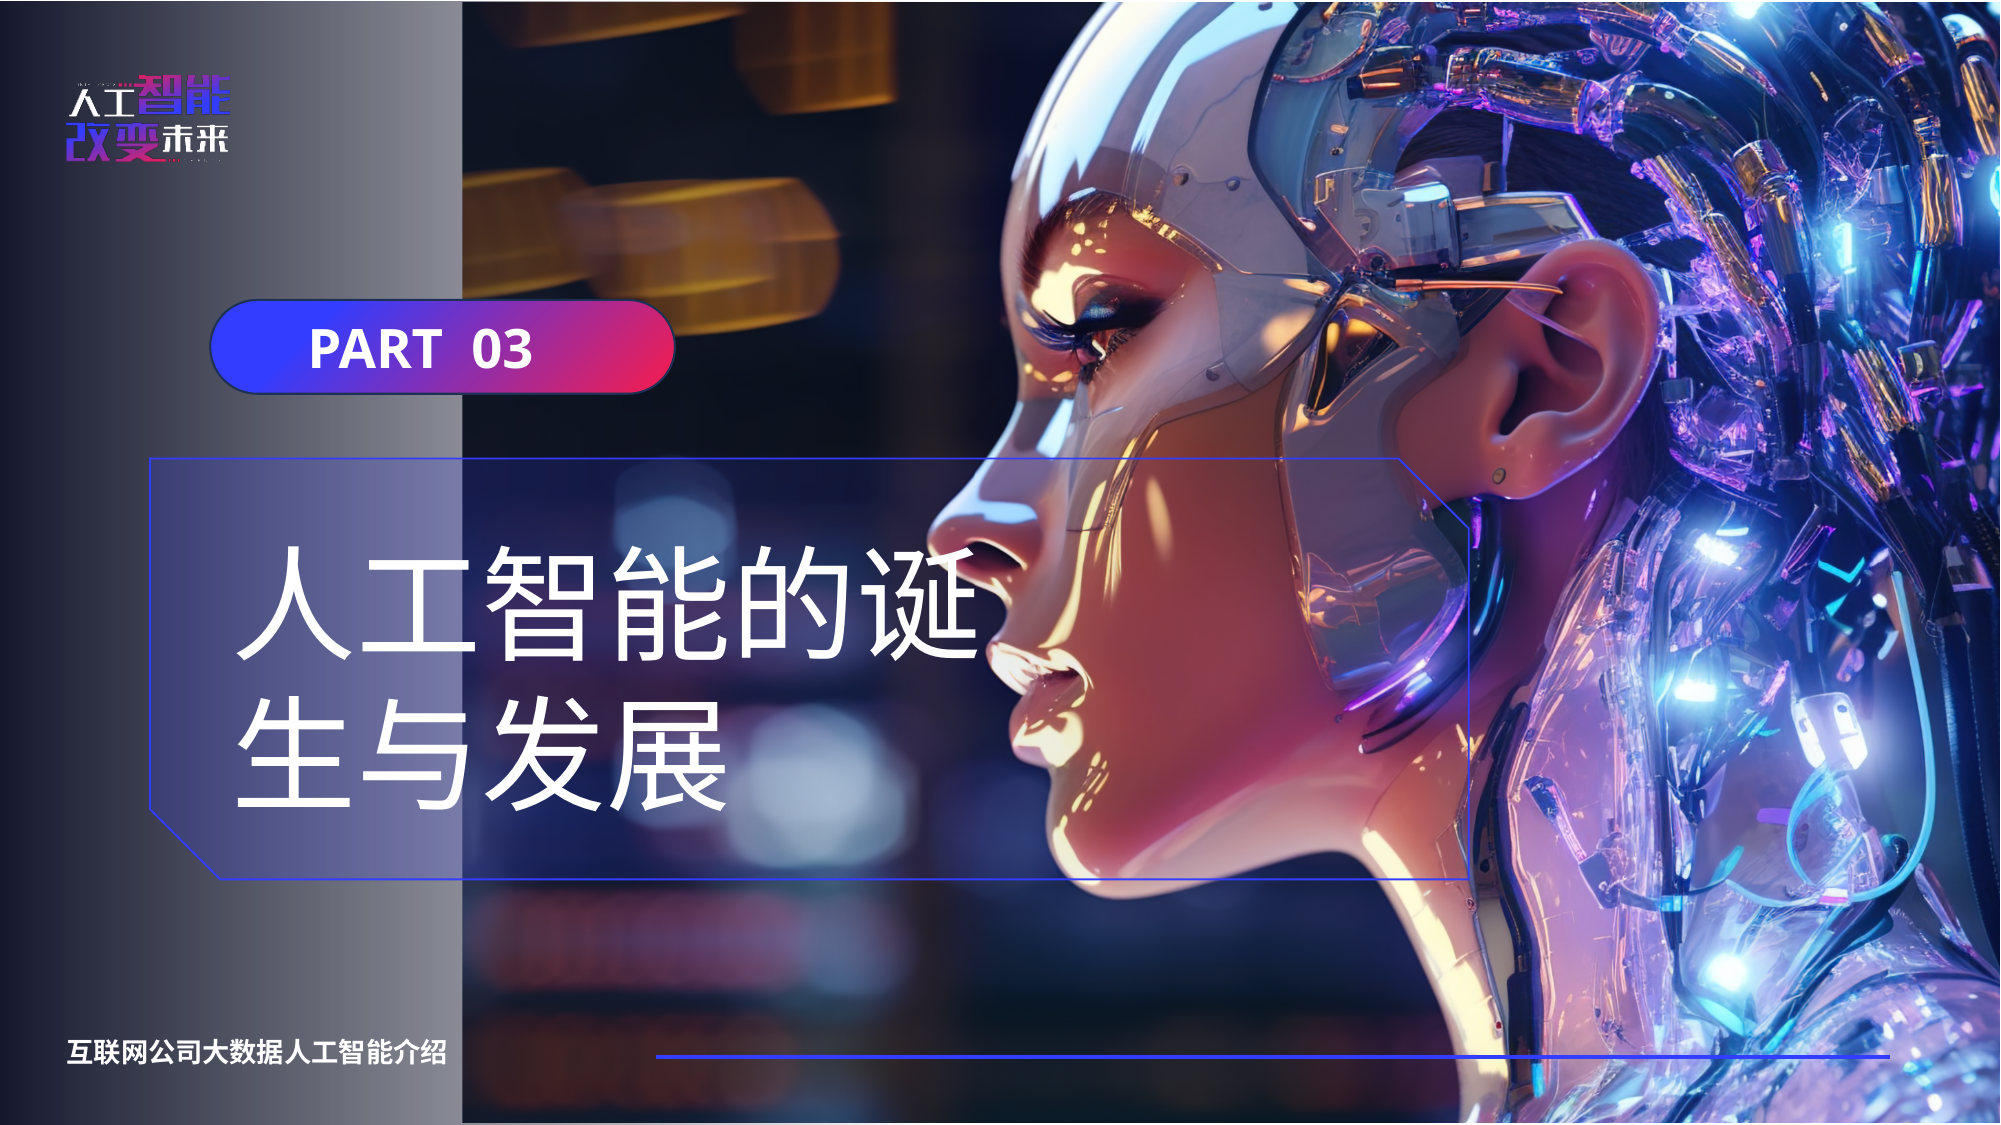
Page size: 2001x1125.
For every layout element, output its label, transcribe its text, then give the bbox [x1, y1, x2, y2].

picture [49, 75, 248, 179]
text_box [0, 1, 930, 1125]
text_box [148, 457, 462, 881]
picture [462, 1, 2000, 1123]
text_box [210, 299, 675, 394]
text_box 互联网公司大数据人工智能介绍 [50, 1027, 462, 1077]
text_box 人工智能的诞生与发展 [216, 518, 462, 835]
